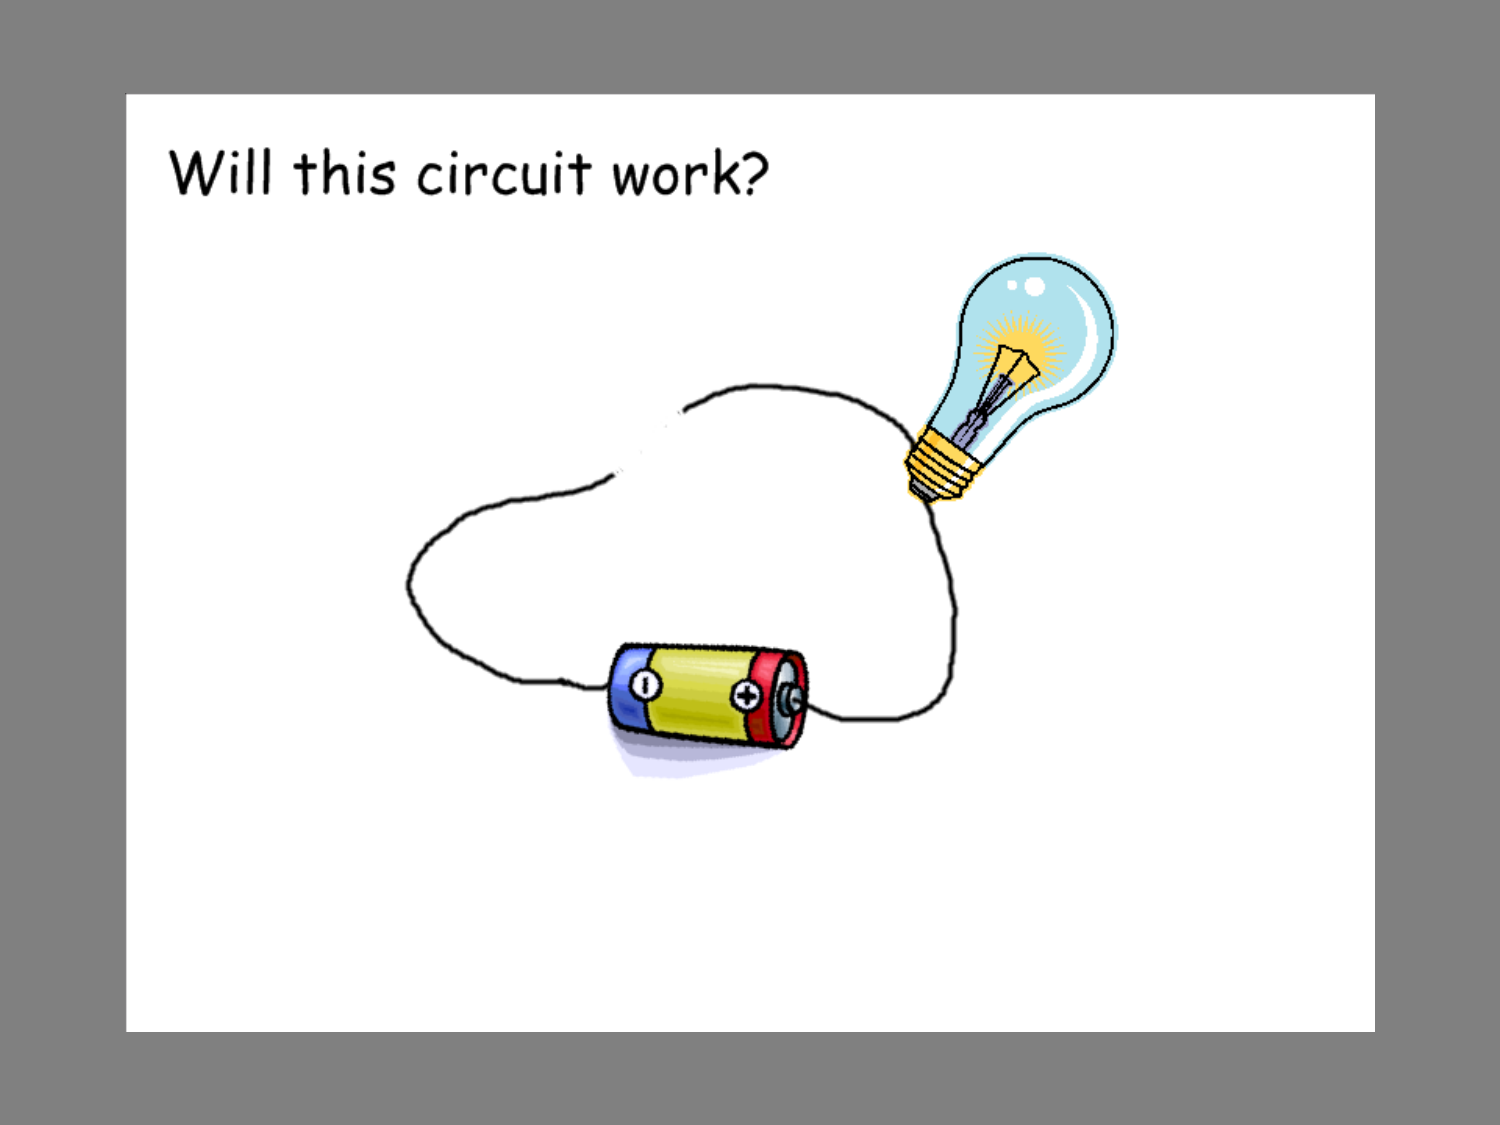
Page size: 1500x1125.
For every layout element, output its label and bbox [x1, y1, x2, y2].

picture [124, 93, 1376, 1032]
